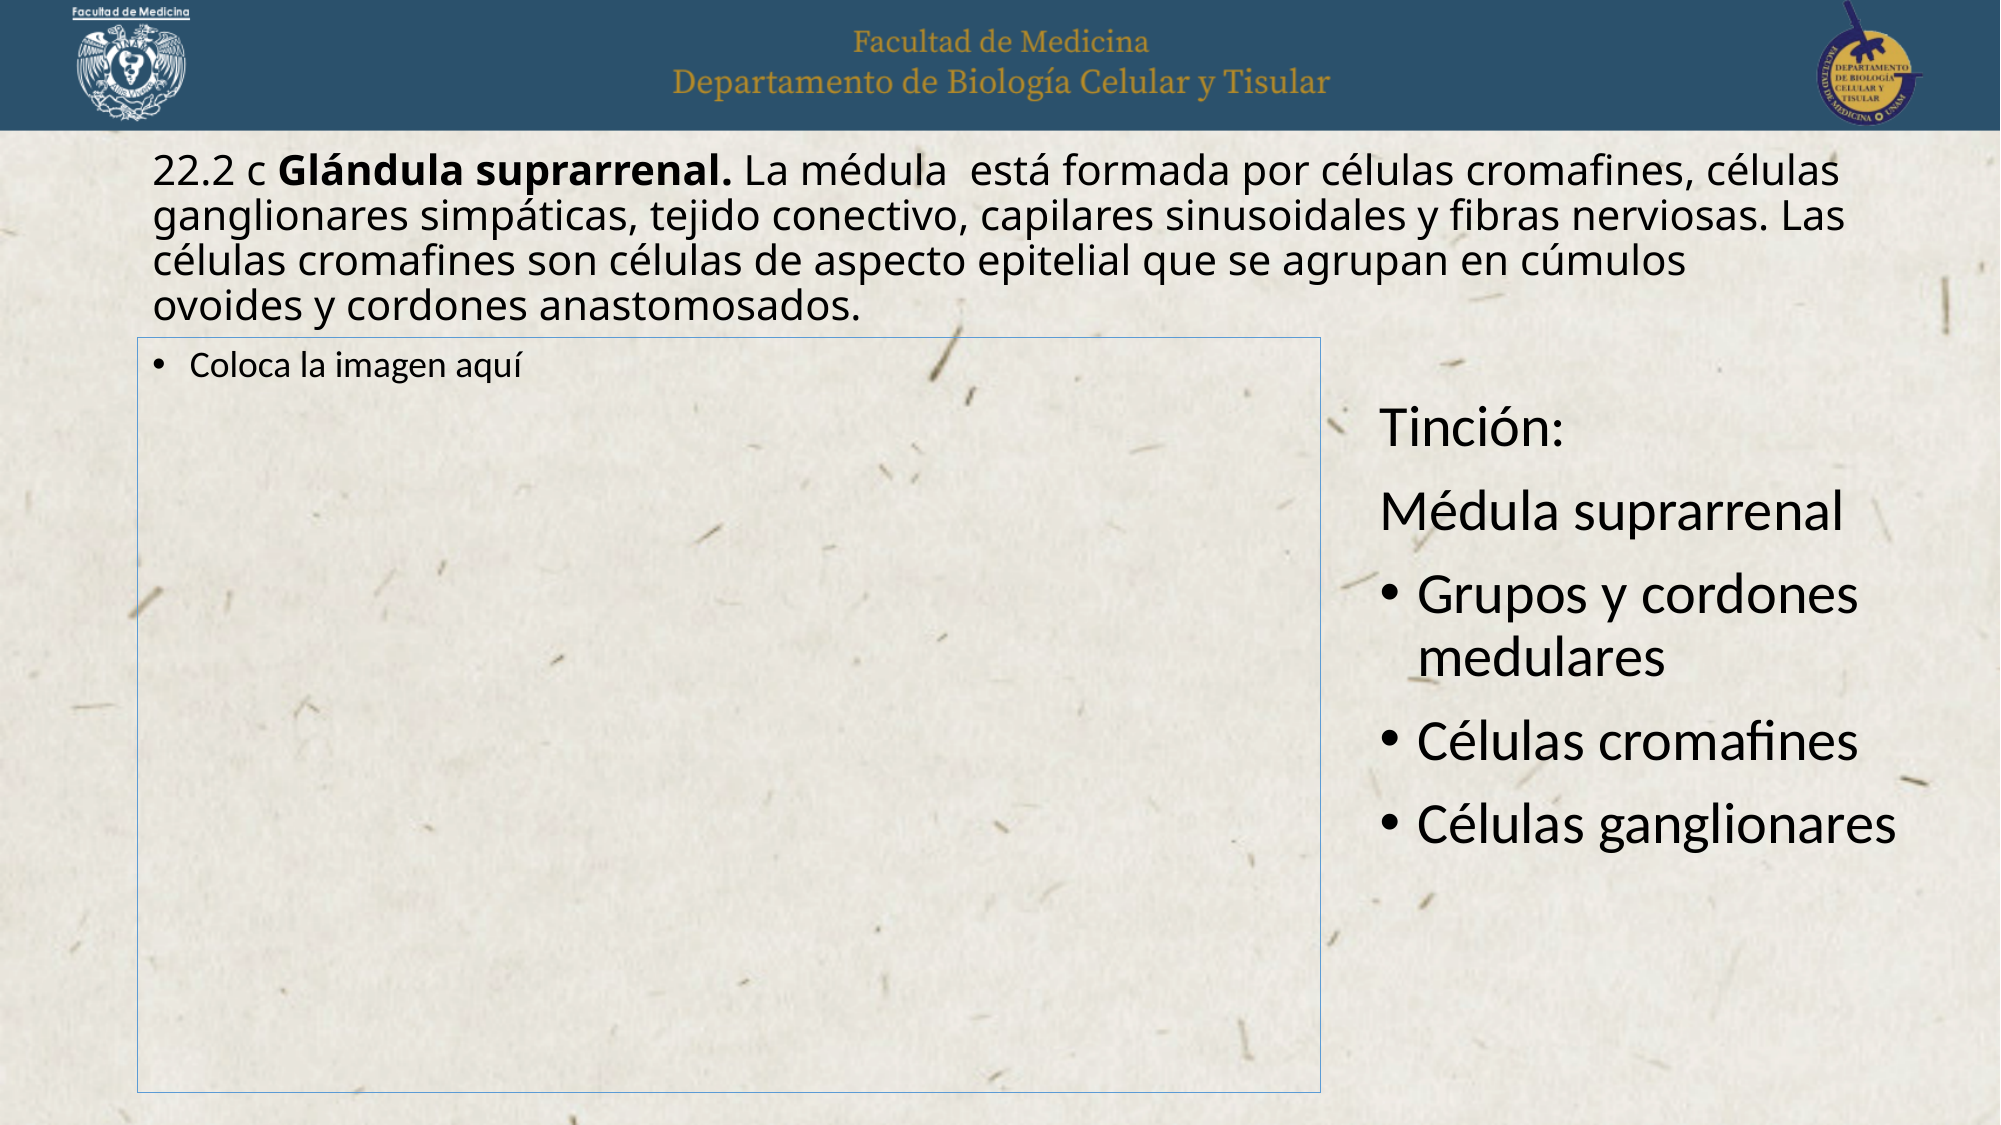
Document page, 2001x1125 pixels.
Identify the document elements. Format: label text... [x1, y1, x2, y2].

title 22.2 c Glándula suprarrenal. La médula está formada por células cromafines, células ganglionares simpáticas, tejido conectivo, capilares sinusoidales y fibras nerviosas. Las células cromafines son células de aspecto epitelial que se agrupan en cúmulos ovoides y cordones anastomosados. [137, 281, 1863, 338]
list Tinción: Médula suprarrenal Grupos y cordones medulares Células cromafines Células ganglionares [1364, 388, 1922, 982]
list Coloca la imagen aquí [137, 337, 1321, 1093]
